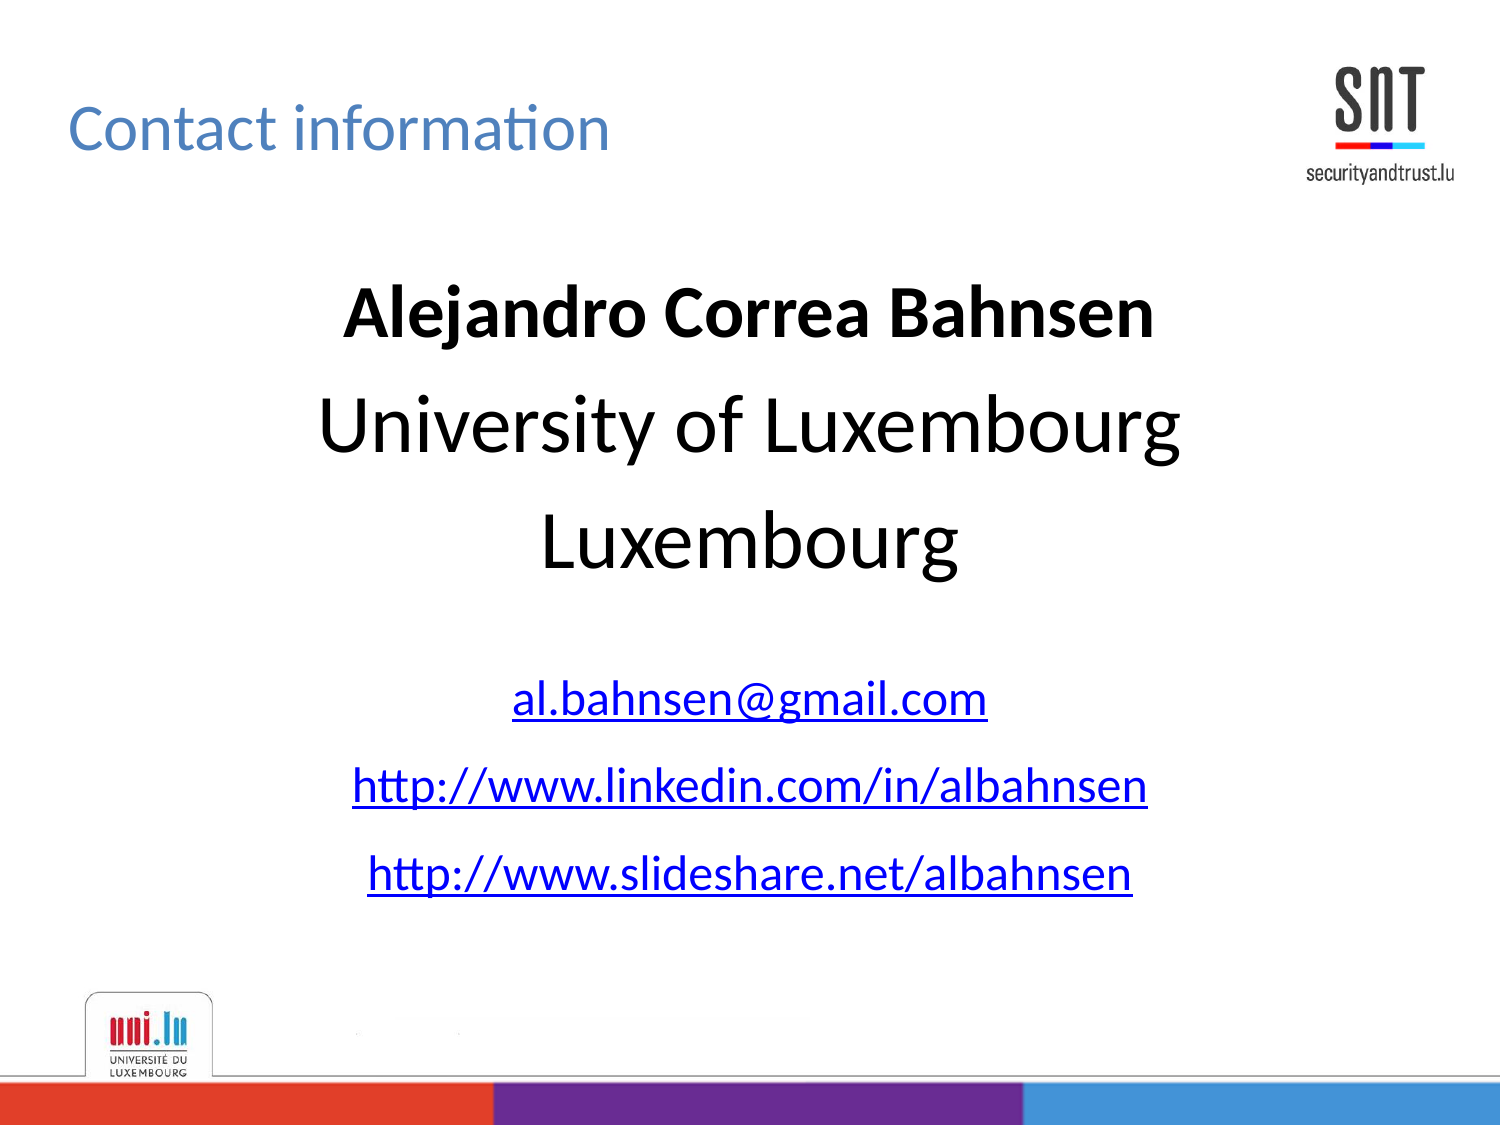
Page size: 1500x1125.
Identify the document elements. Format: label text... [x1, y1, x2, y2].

picture [1306, 66, 1454, 185]
picture [0, 984, 294, 1125]
text_box Contact information [53, 76, 627, 172]
picture [1206, 984, 1500, 1125]
list Alejandro Correa Bahnsen University of Luxembourg Luxembourg al.bahnsen@gmail.com http://www.linkedin.com/in/albahnsen http://www.slideshare.net/albahnsen [294, 254, 1206, 1125]
